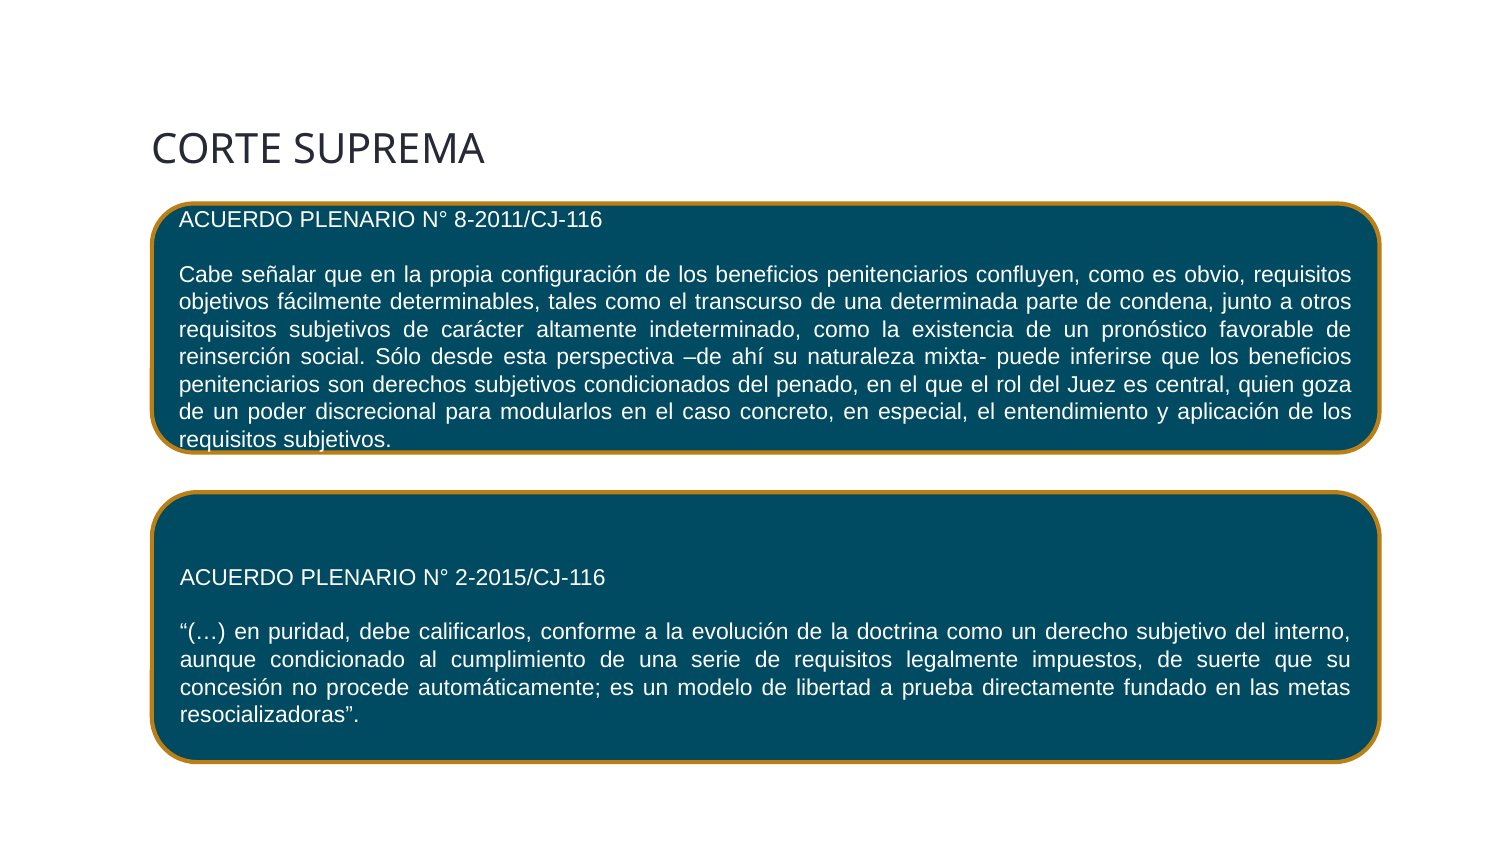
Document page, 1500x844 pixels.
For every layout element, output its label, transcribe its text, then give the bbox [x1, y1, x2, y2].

title CORTE SUPREMA [151, 96, 1439, 204]
text_box ACUERDO PLENARIO N° 2-2015/CJ-116 “(…) en puridad, debe calificarlos, conforme a la evolución de la doctrina como un derecho subjetivo del interno, aunque condicionado al cumplimiento de una serie de requisitos legalmente impuestos, de suerte que su concesión no procede automáticamente; es un modelo de libertad a prueba directamente fundado en las metas resocializadoras”. [149, 490, 1382, 765]
text_box ACUERDO PLENARIO N° 8-2011/CJ-116 Cabe señalar que en la propia configuración de los beneficios penitenciarios confluyen, como es obvio, requisitos objetivos fácilmente determinables, tales como el transcurso de una determinada parte de condena, junto a otros requisitos subjetivos de carácter altamente indeterminado, como la existencia de un pronóstico favorable de reinserción social. Sólo desde esta perspectiva –de ahí su naturaleza mixta- puede inferirse que los beneficios penitenciarios son derechos subjetivos condicionados del penado, en el que el rol del Juez es central, quien goza de un poder discrecional para modularlos en el caso concreto, en especial, el entendimiento y aplicación de los requisitos subjetivos. [149, 201, 1382, 455]
